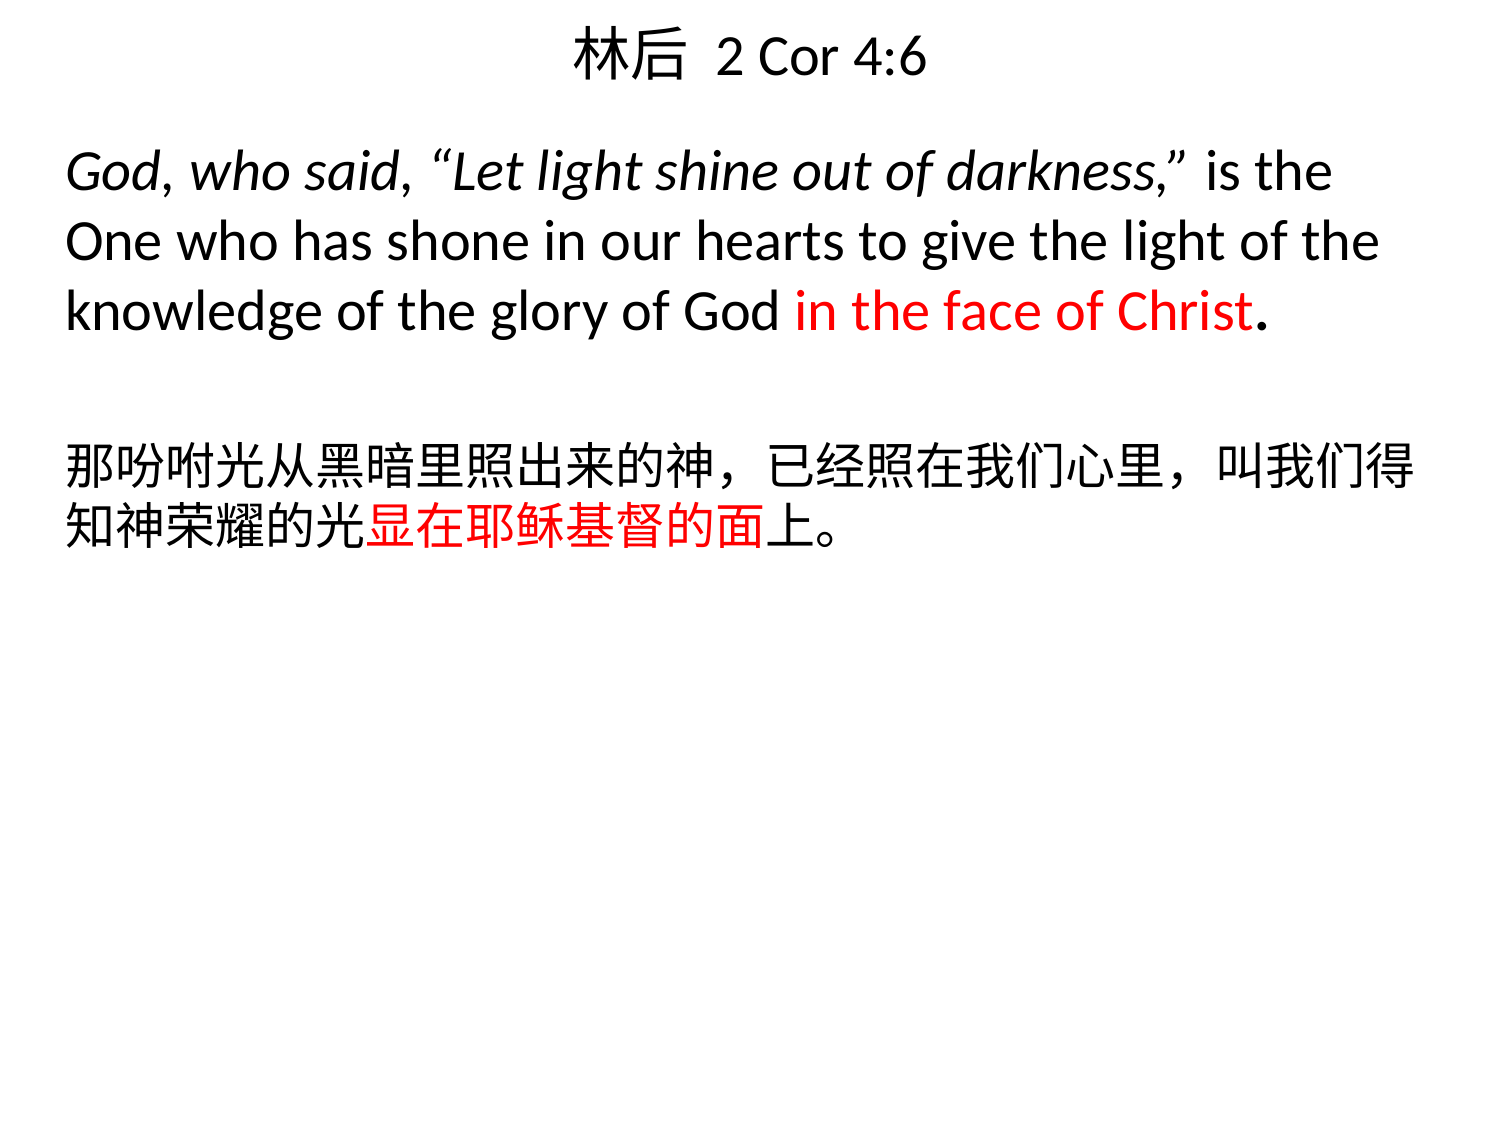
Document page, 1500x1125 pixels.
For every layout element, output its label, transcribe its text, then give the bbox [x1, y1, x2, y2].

list God, who said, “Let light shine out of darkness,” is the One who has shone in our hearts to give the light of the knowledge of the glory of God in the face of Christ. 那吩咐光从黑暗里照出来的神，已经照在我们心里，叫我们得知神荣耀的光显在耶稣基督的面上。 [50, 125, 1450, 955]
title 林后 2 Cor 4:6 [75, 0, 1425, 105]
